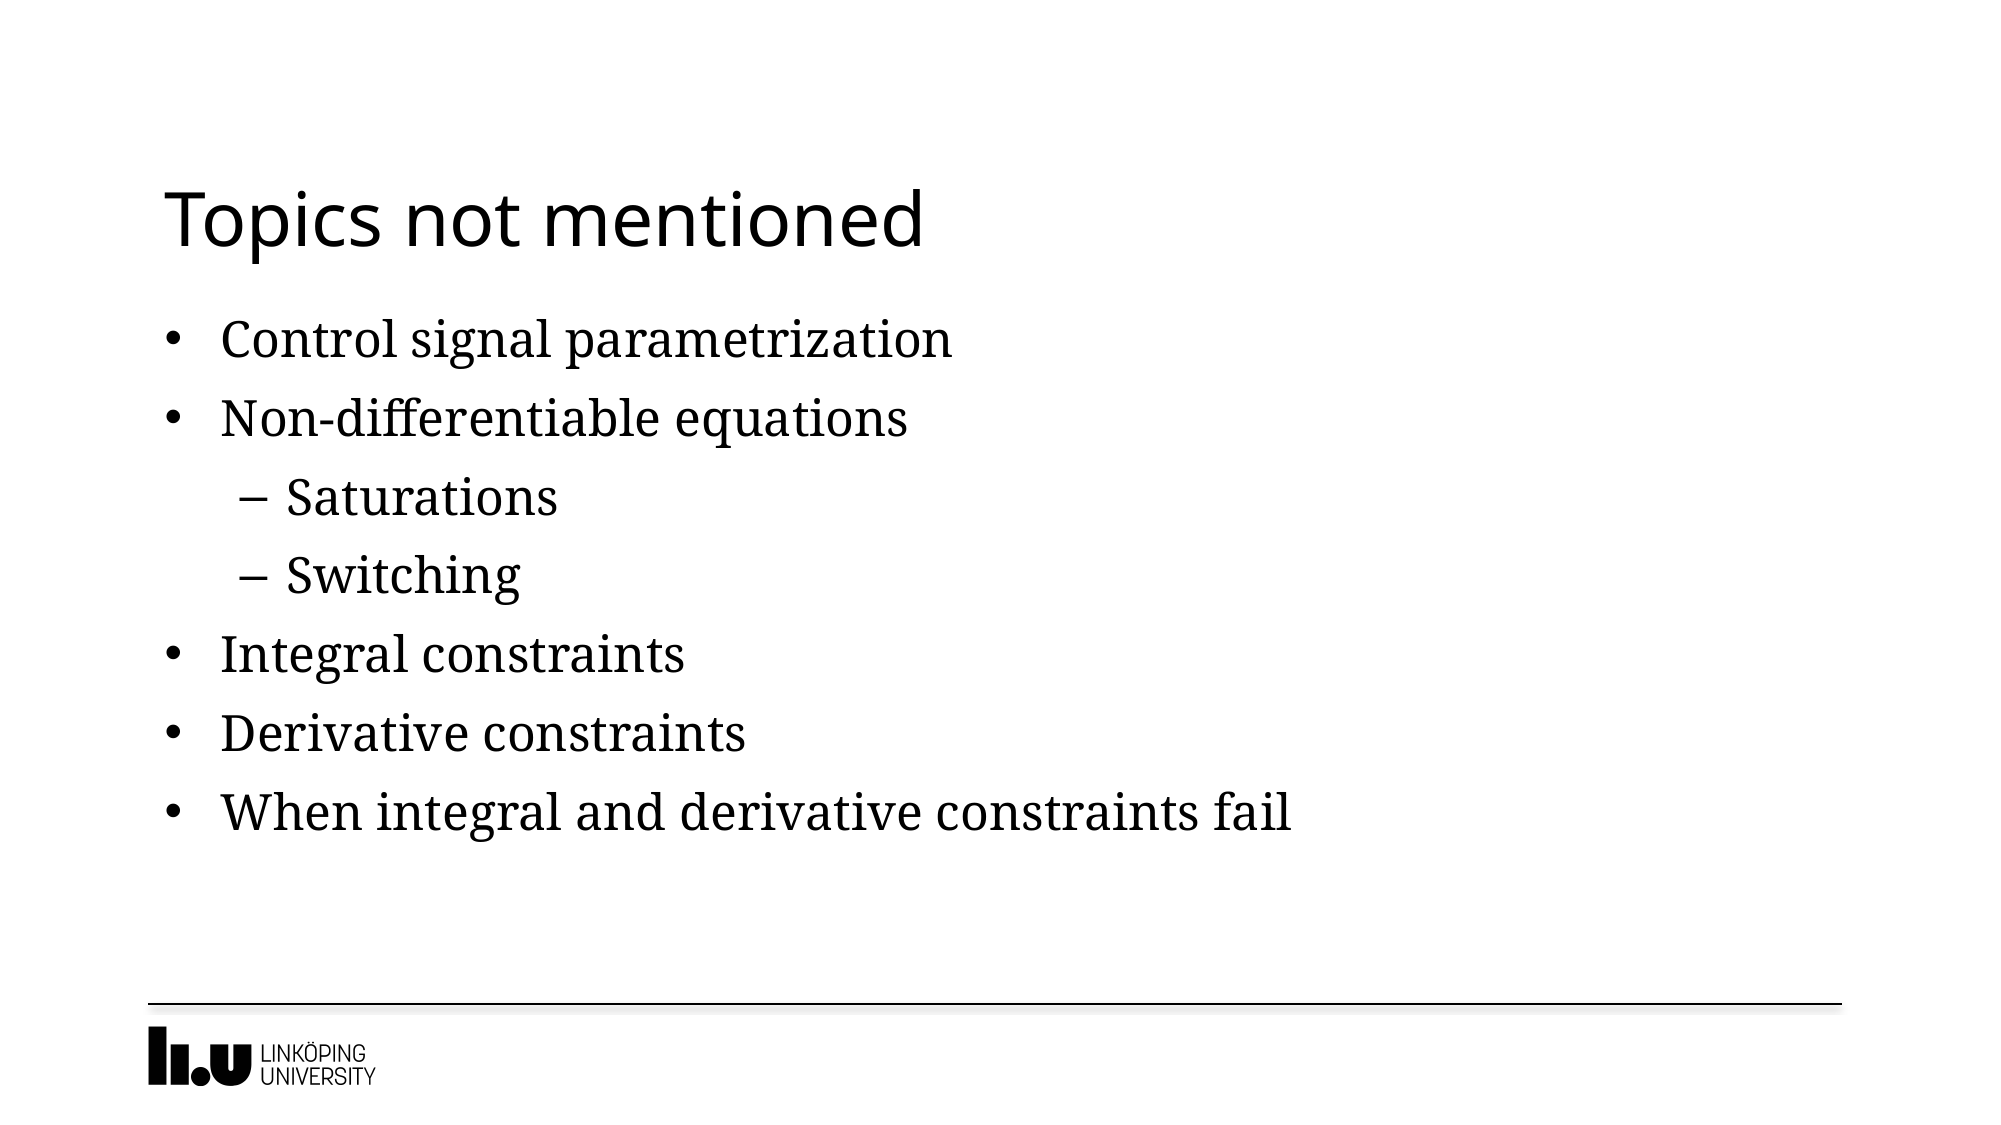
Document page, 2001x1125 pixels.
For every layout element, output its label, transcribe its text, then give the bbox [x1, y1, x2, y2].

list Control signal parametrization Non-differentiable equations Saturations Switching Integral constraints Derivative constraints When integral and derivative constraints fail [149, 300, 1843, 968]
title Topics not mentioned [149, 163, 1843, 300]
picture [146, 1023, 378, 1089]
